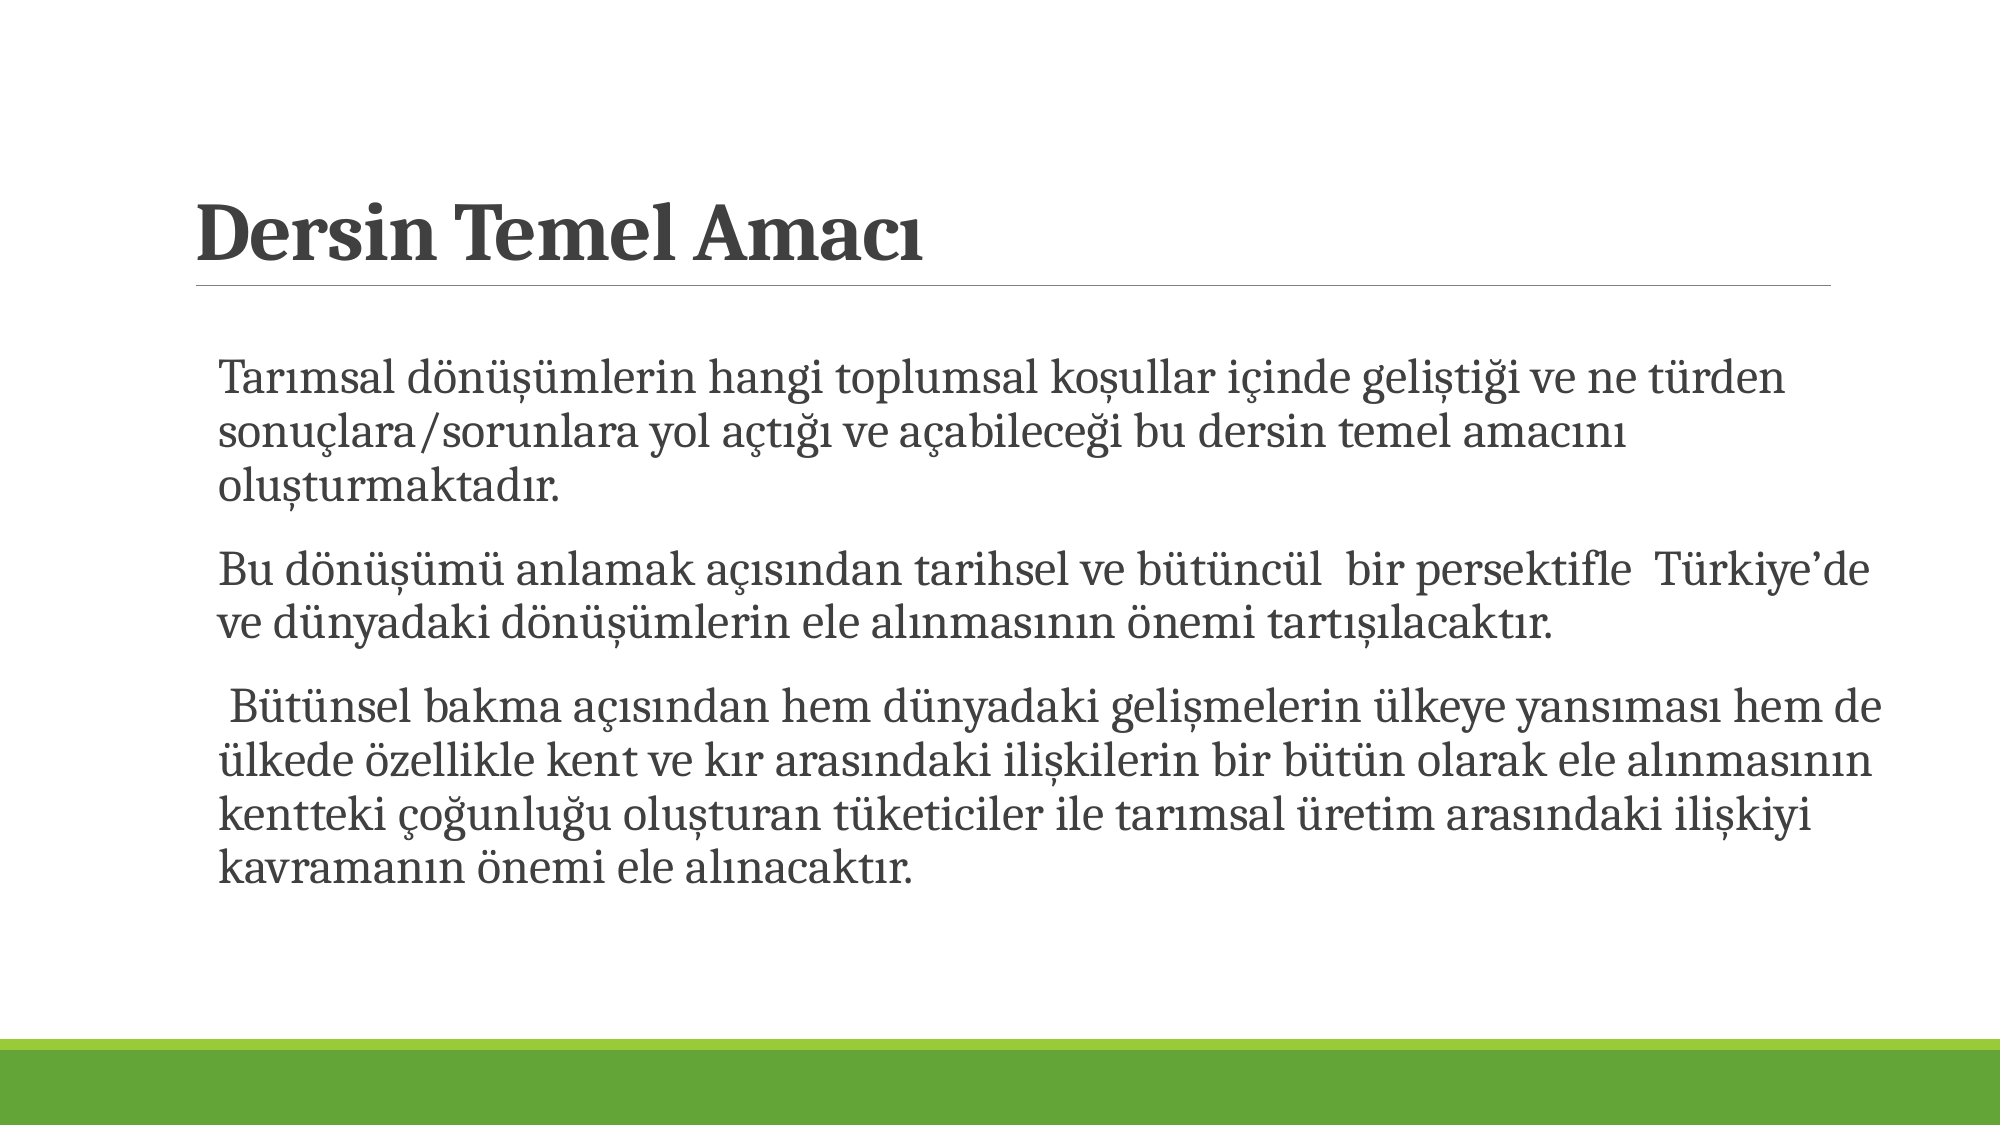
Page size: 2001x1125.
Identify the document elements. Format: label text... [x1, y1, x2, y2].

title Dersin Temel Amacı [180, 47, 1830, 285]
list Tarımsal dönüşümlerin hangi toplumsal koşullar içinde geliştiği ve ne türden sonuçlara/sorunlara yol açtığı ve açabileceği bu dersin temel amacını oluşturmaktadır. Bu dönüşümü anlamak açısından tarihsel ve bütüncül bir persektifle Türkiye’de ve dünyadaki dönüşümlerin ele alınmasının önemi tartışılacaktır. Bütünsel bakma açısından hem dünyadaki gelişmelerin ülkeye yansıması hem de ülkede özellikle kent ve kır arasındaki ilişkilerin bir bütün olarak ele alınmasının kentteki çoğunluğu oluşturan tüketiciler ile tarımsal üretim arasındaki ilişkiyi kavramanın önemi ele alınacaktır. [203, 343, 1888, 1033]
